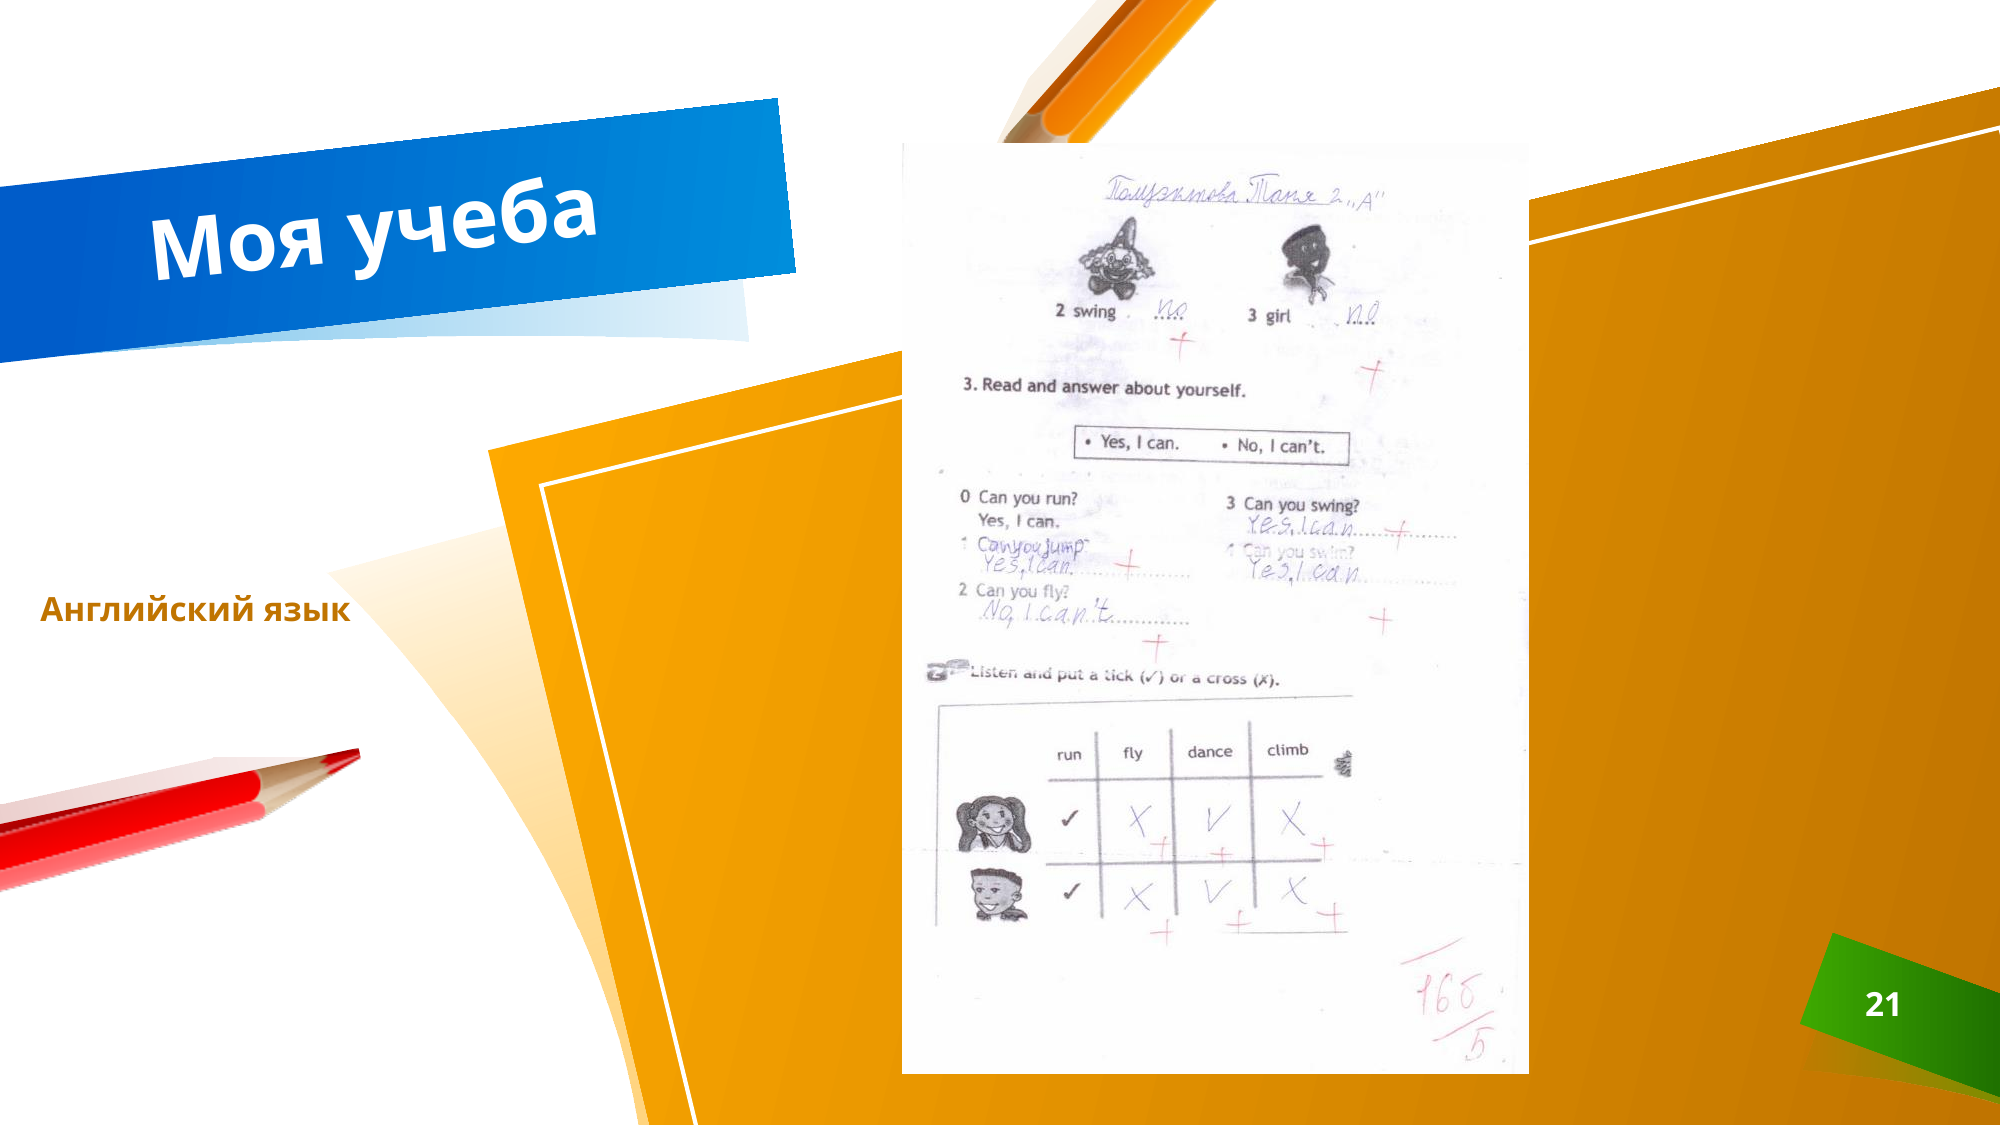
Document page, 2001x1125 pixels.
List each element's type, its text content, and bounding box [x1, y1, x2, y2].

slide_number 21 [1831, 975, 1937, 1036]
picture [902, 0, 1529, 1074]
footer Английский язык [40, 518, 530, 699]
picture [0, 747, 373, 894]
title Моя учеба [124, 95, 807, 349]
